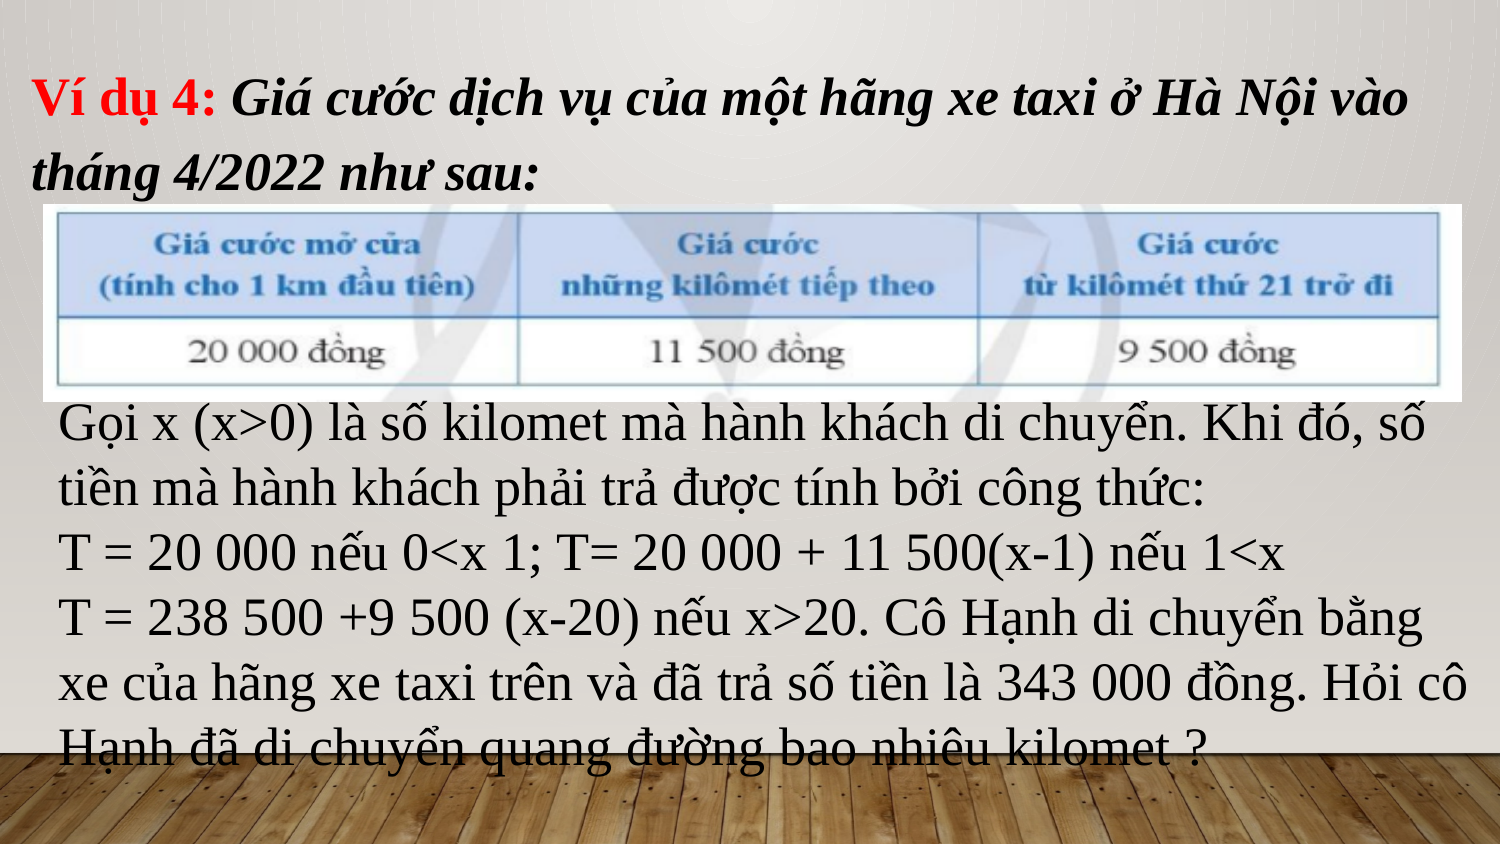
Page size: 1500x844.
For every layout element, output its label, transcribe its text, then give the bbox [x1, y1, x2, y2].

picture [0, 753, 1500, 844]
picture [661, 753, 672, 762]
picture [515, 753, 526, 762]
picture [689, 753, 702, 763]
picture [260, 753, 272, 763]
picture [744, 765, 760, 775]
picture [222, 753, 232, 763]
picture [43, 204, 1462, 402]
picture [787, 753, 799, 763]
picture [837, 753, 850, 763]
picture [103, 753, 113, 763]
picture [591, 765, 607, 775]
picture [196, 753, 208, 763]
picture [540, 753, 550, 763]
picture [972, 753, 983, 762]
picture [812, 753, 822, 763]
picture [633, 753, 645, 763]
text_box Ví dụ 4: Giá cước dịch vụ của một hãng xe taxi ở Hà Nội vào tháng 4/2022 như sau: [16, 44, 1488, 209]
picture [368, 753, 379, 762]
picture [486, 753, 498, 763]
picture [1069, 753, 1082, 763]
